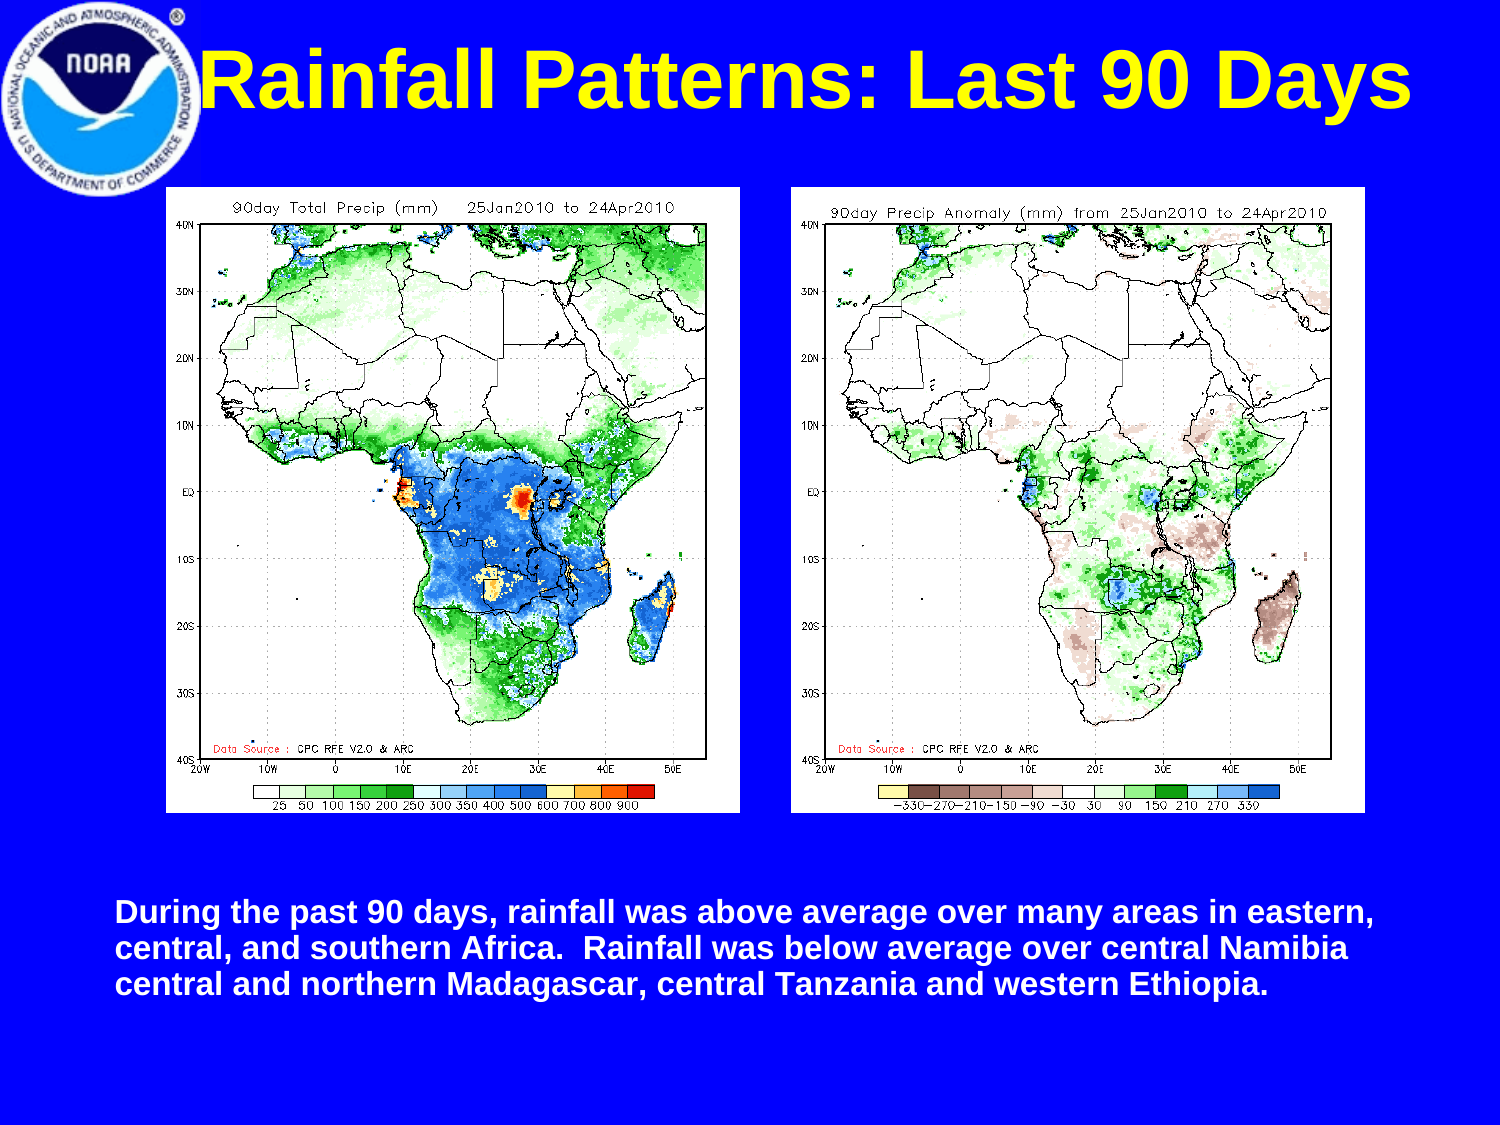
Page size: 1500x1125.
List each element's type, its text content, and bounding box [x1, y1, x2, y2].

title Rainfall Patterns: Last 90 Days [174, 0, 1438, 150]
picture [0, 0, 740, 813]
picture [791, 187, 1365, 813]
text_box During the past 90 days, rainfall was above average over many areas in eastern, central, and southern Africa. Rainfall was below average over central Namibia central and northern Madagascar, central Tanzania and western Ethiopia. [99, 887, 1438, 1011]
